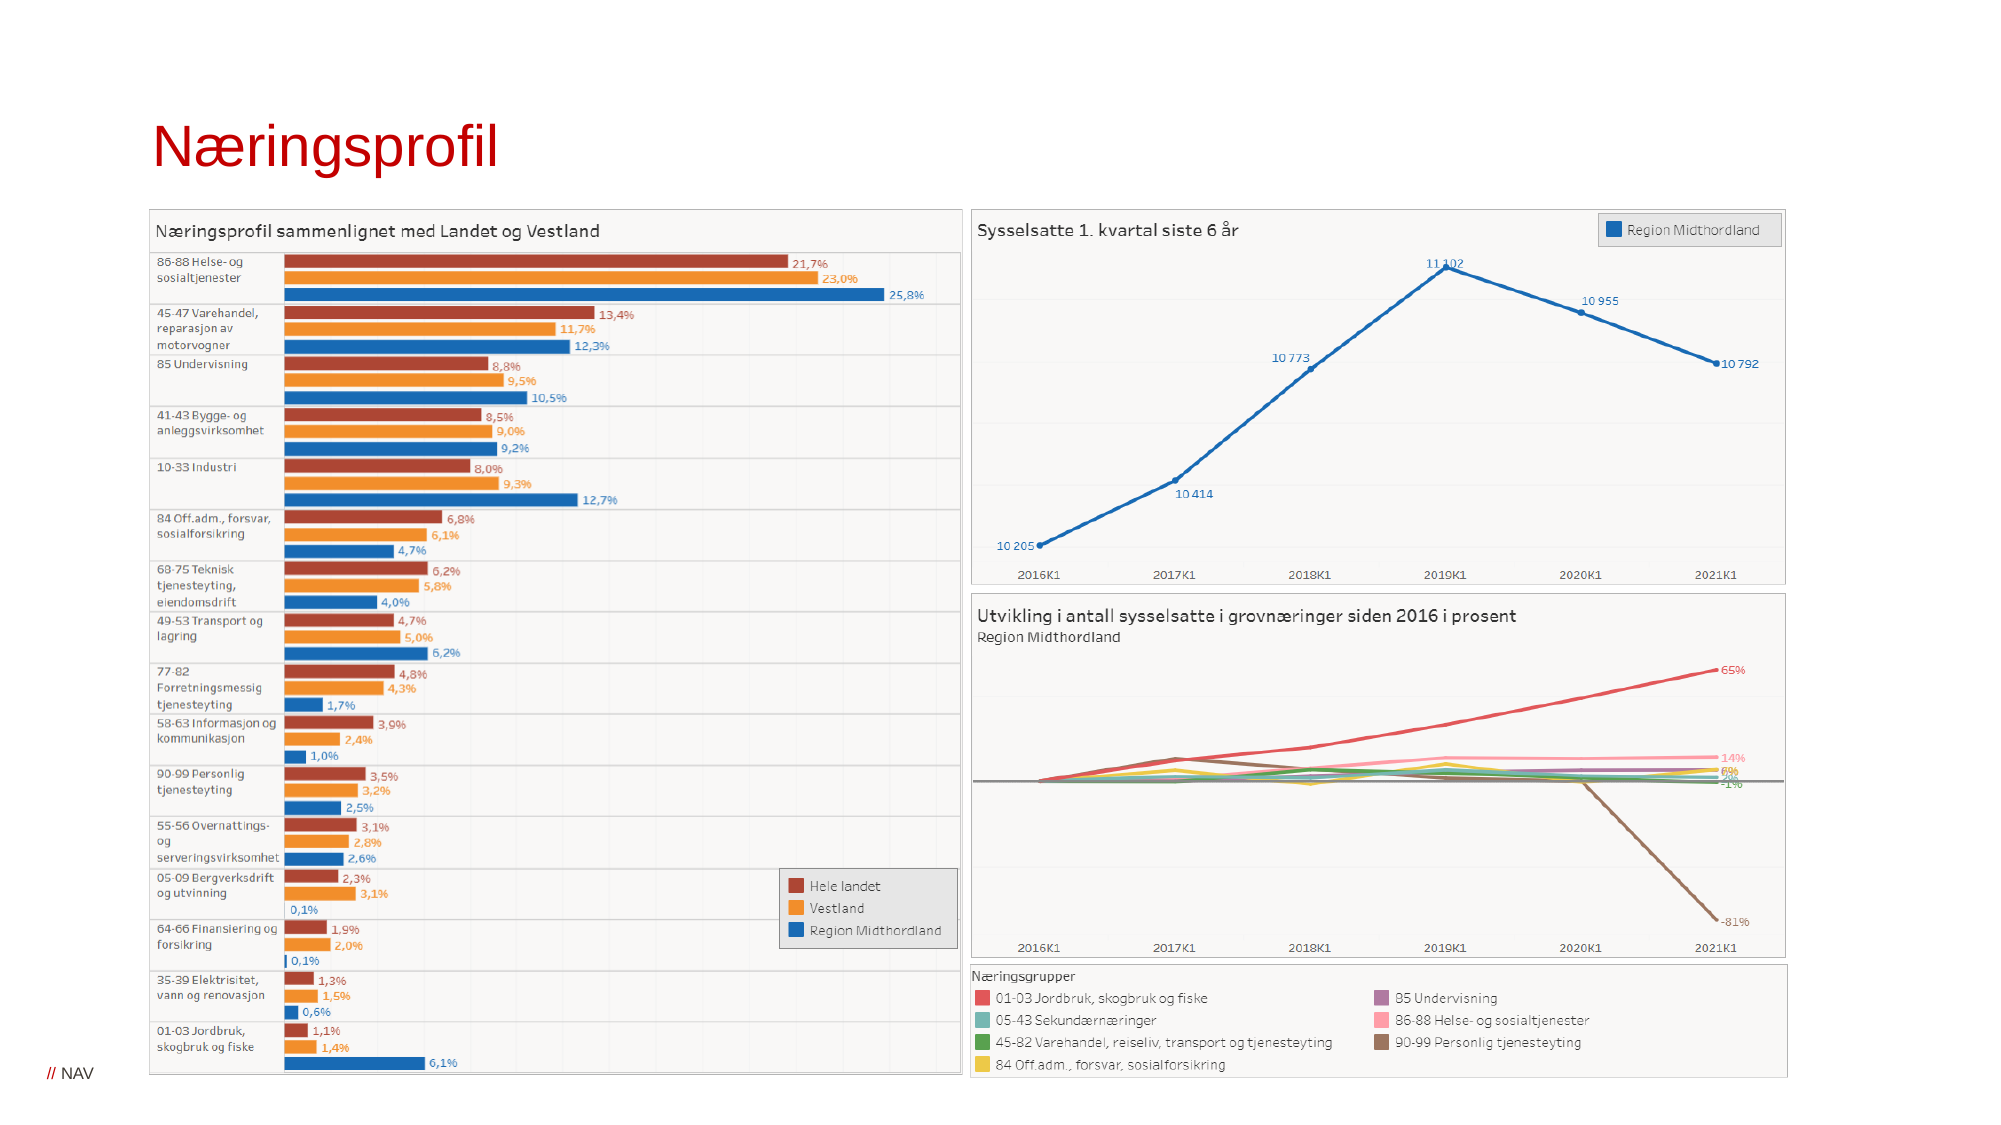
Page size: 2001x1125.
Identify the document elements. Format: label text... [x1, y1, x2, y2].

title Næringsprofil [137, 79, 1863, 217]
picture [137, 205, 1799, 1083]
